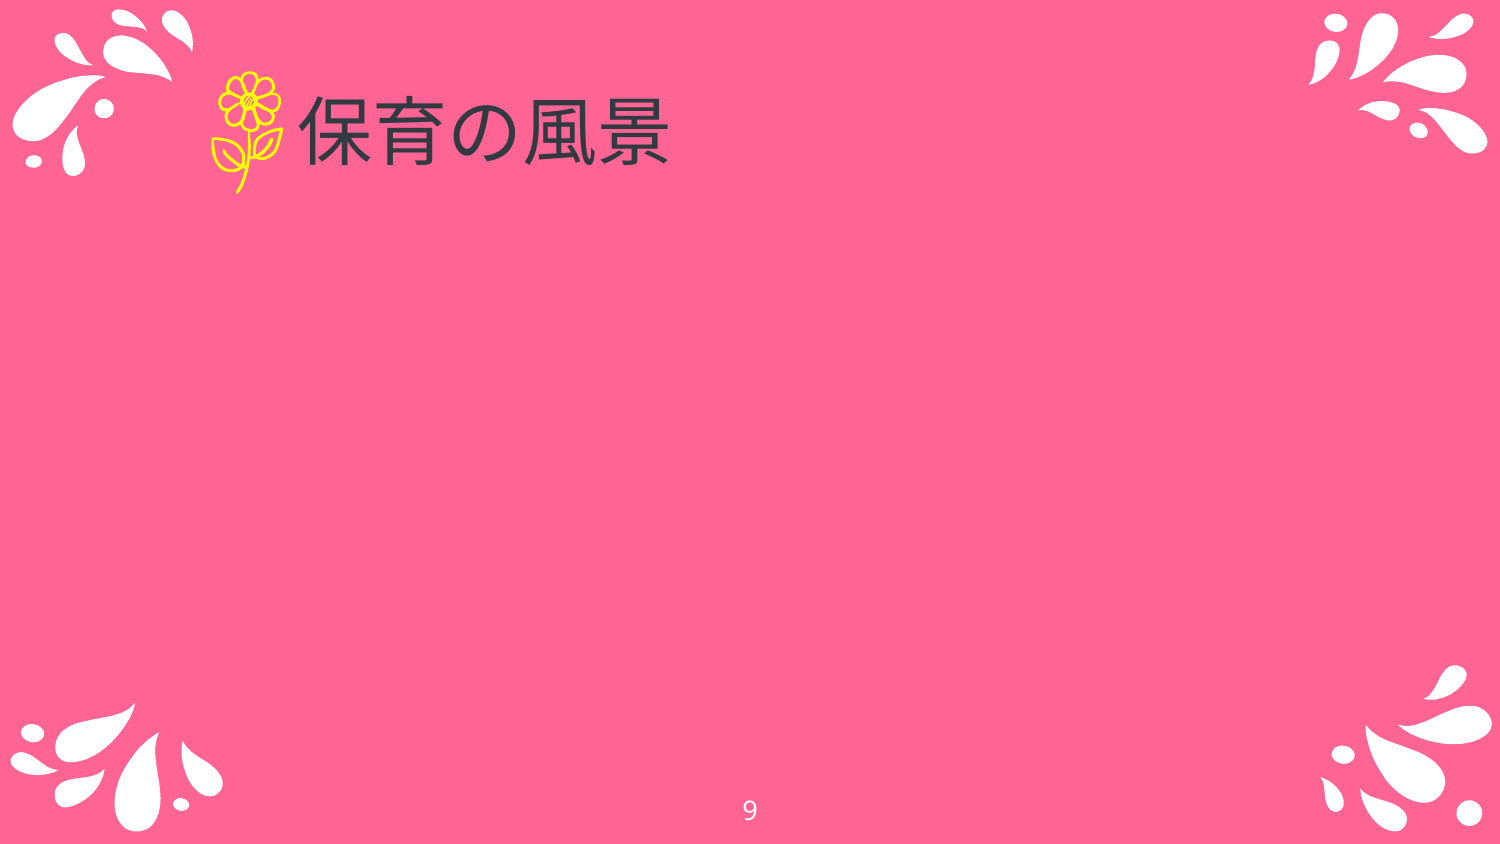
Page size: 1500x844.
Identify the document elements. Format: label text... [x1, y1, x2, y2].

text_box [211, 71, 283, 194]
slide_number 9 [705, 779, 795, 844]
text_box 保育の風景 [283, 87, 1343, 184]
